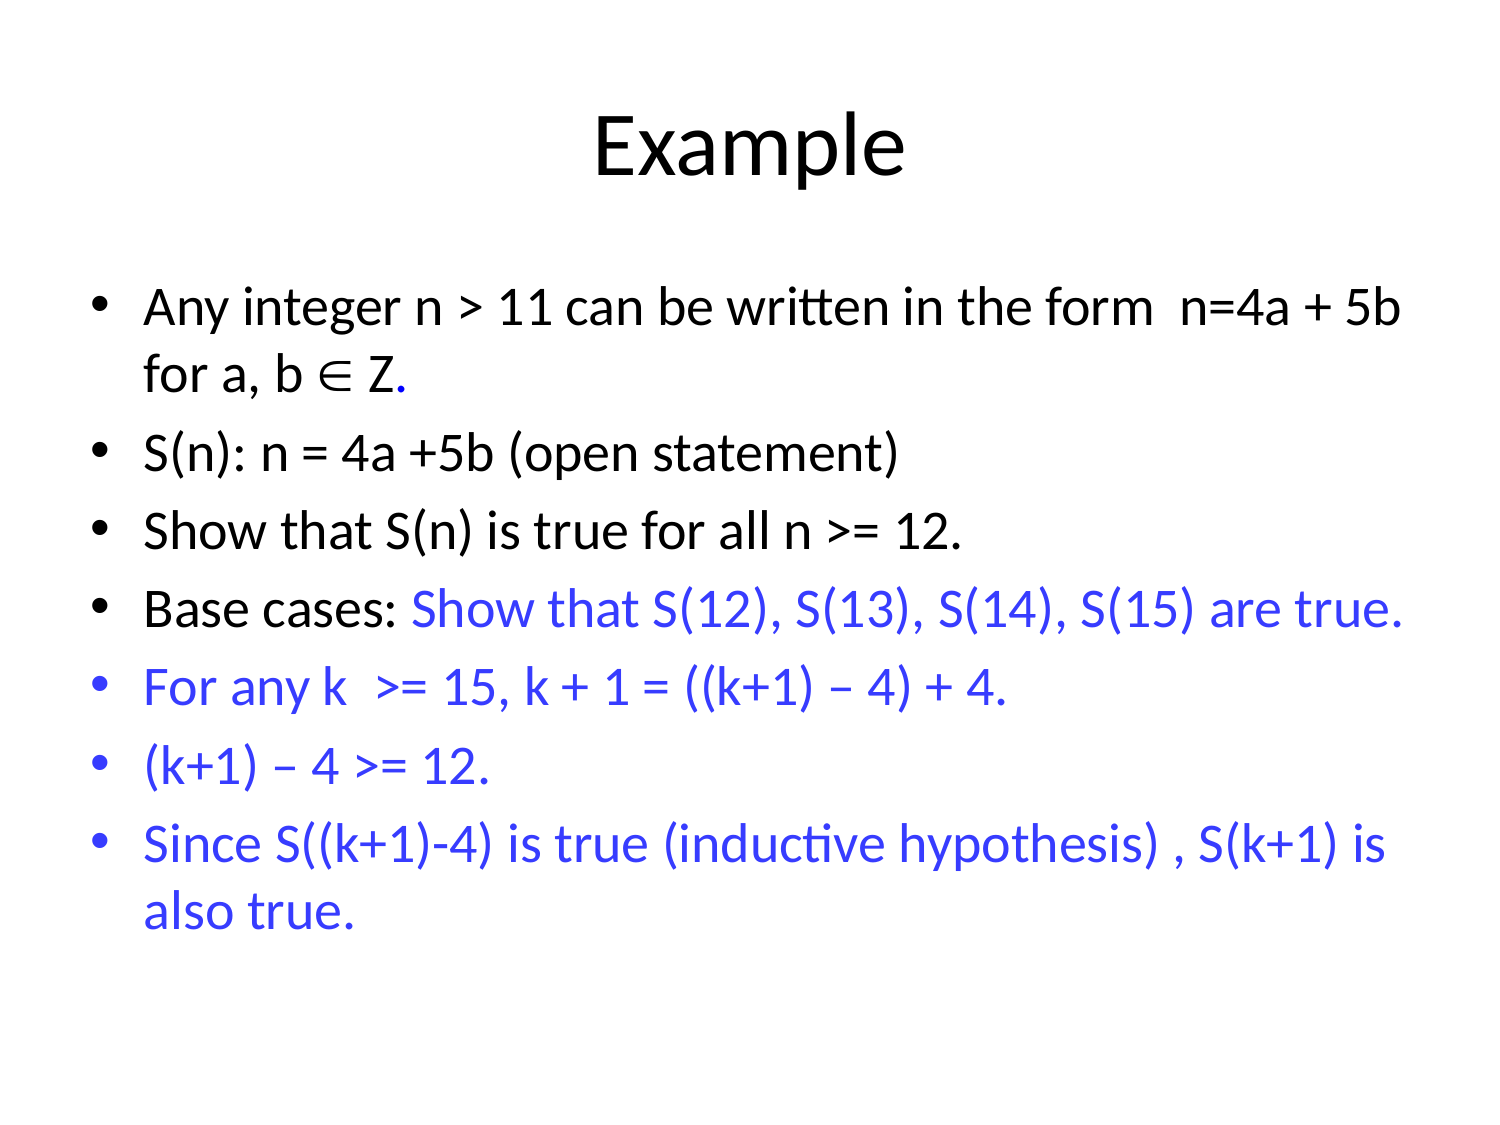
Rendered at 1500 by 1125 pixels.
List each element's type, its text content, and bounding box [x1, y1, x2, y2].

title Example [75, 45, 1425, 233]
list Any integer n > 11 can be written in the form n=4a + 5b for a, b  Z. S(n): n = 4a +5b (open statement) Show that S(n) is true for all n >= 12. Base cases: Show that S(12), S(13), S(14), S(15) are true. For any k >= 15, k + 1 = ((k+1) – 4) + 4. (k+1) – 4 >= 12. Since S((k+1)-4) is true (inductive hypothesis) , S(k+1) is also true. [75, 262, 1425, 1005]
